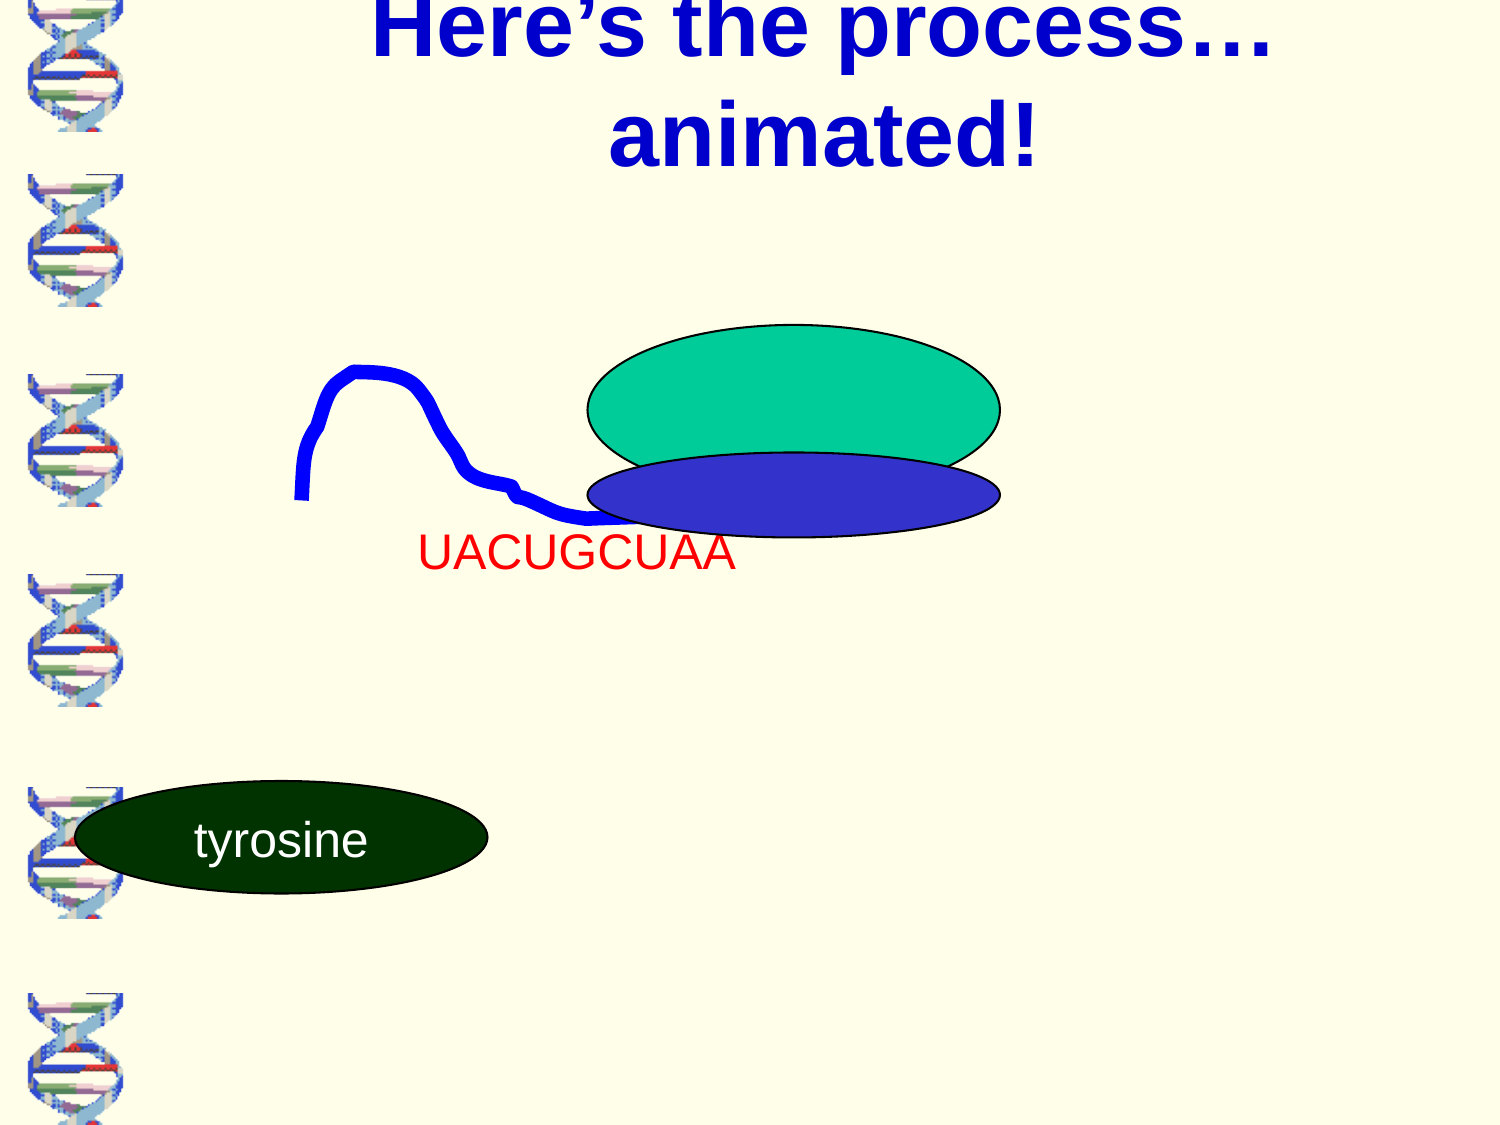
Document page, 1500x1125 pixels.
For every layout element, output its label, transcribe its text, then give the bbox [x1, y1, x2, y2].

picture [0, 787, 150, 919]
picture [0, 574, 150, 707]
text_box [587, 324, 1001, 538]
picture [0, 0, 150, 132]
picture [0, 993, 150, 1125]
picture [0, 374, 150, 507]
title Here’s the process…animated! [149, 18, 1500, 132]
picture [0, 174, 150, 307]
text_box tyrosine [75, 781, 488, 894]
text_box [301, 362, 763, 588]
